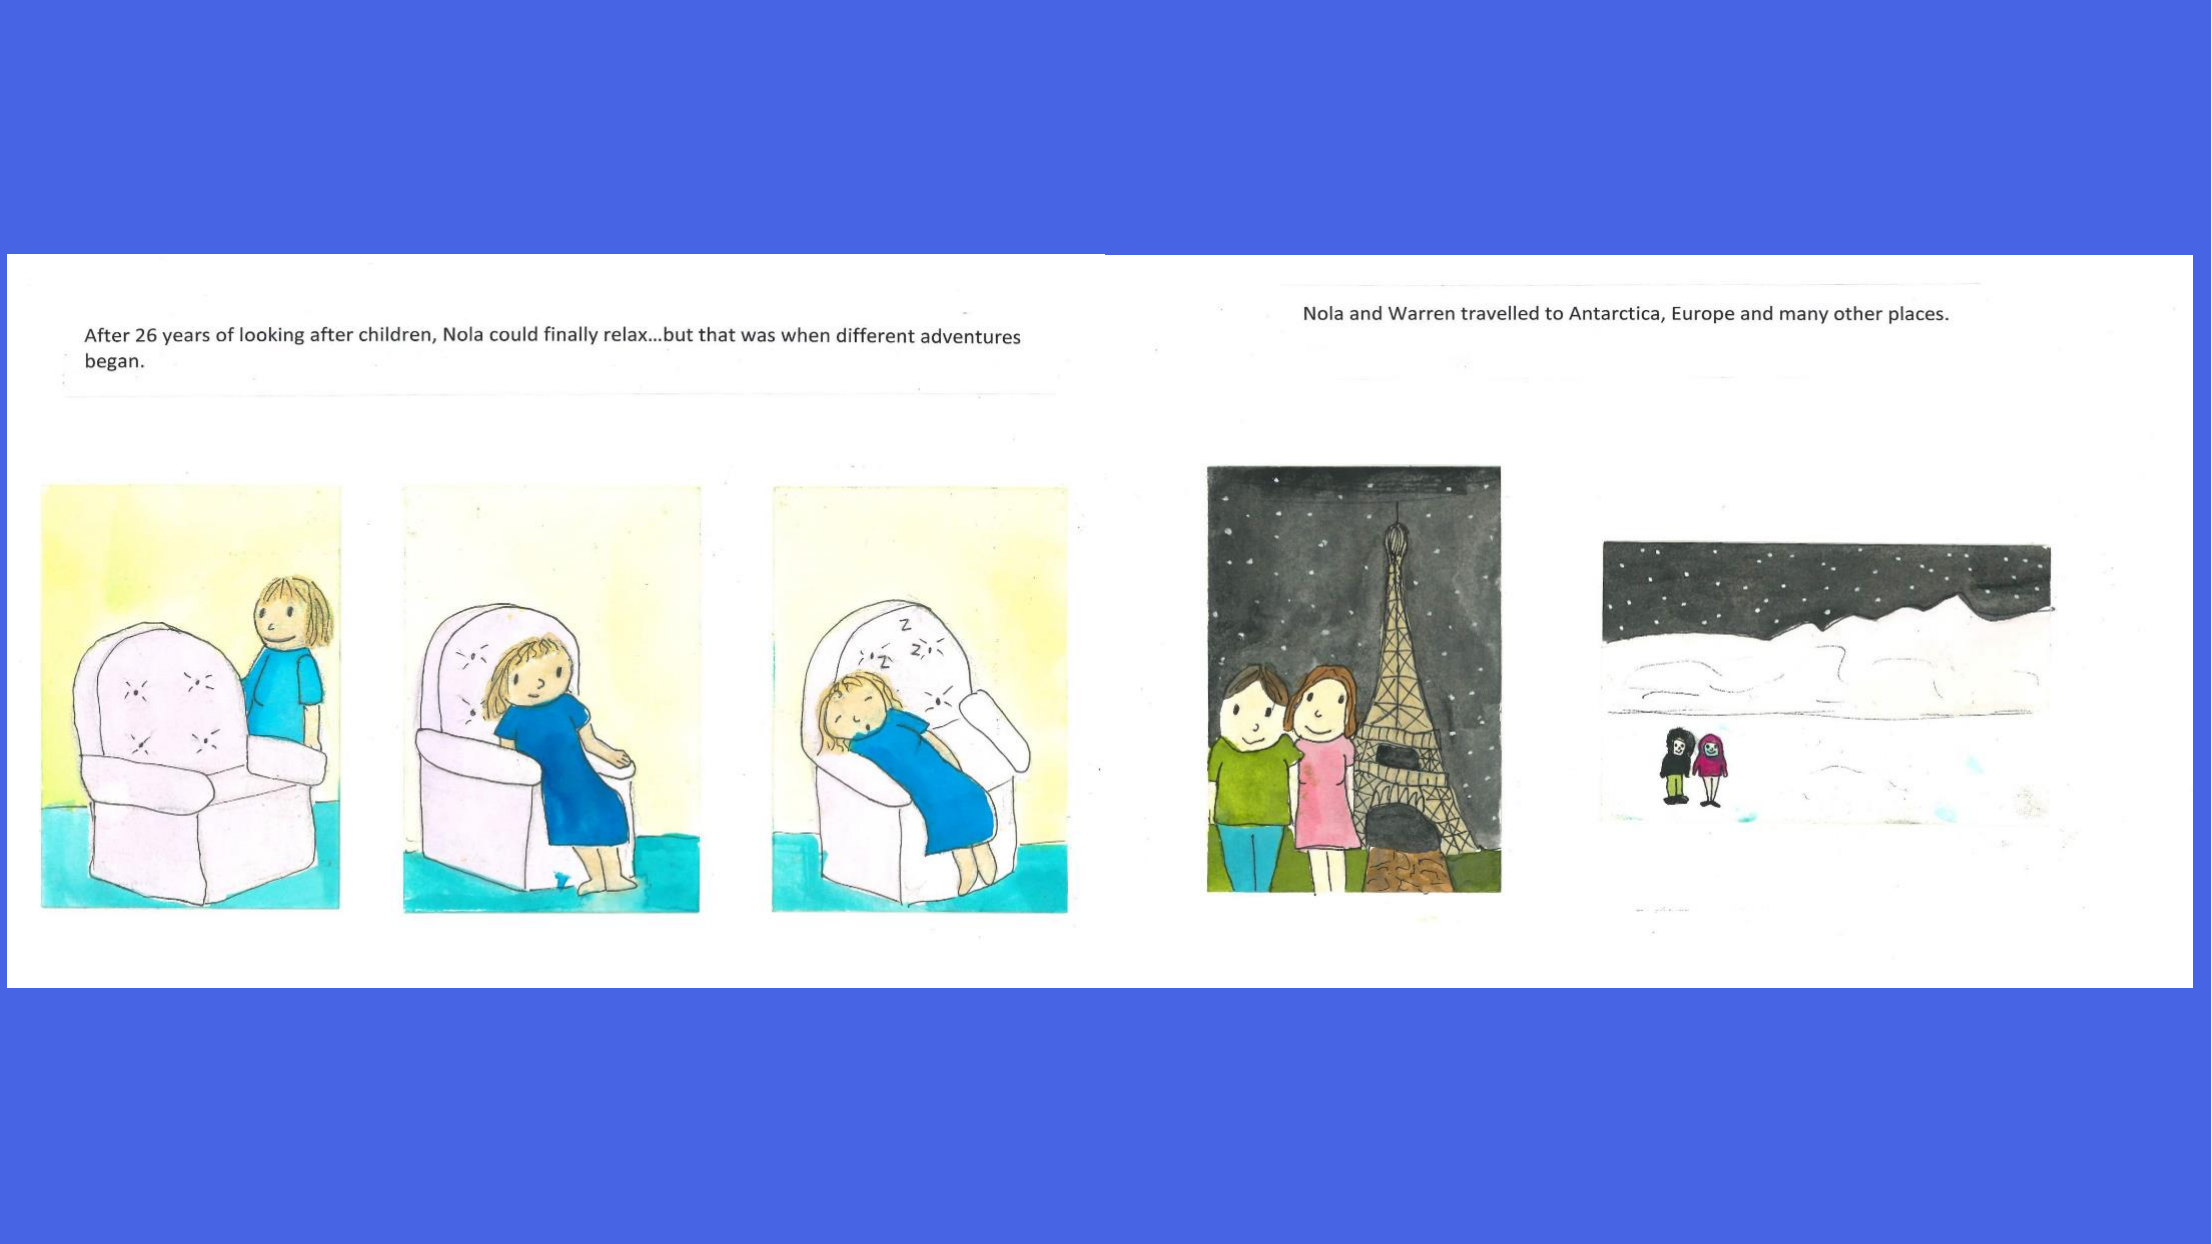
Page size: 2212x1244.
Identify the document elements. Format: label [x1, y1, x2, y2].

picture [6, 254, 2193, 989]
